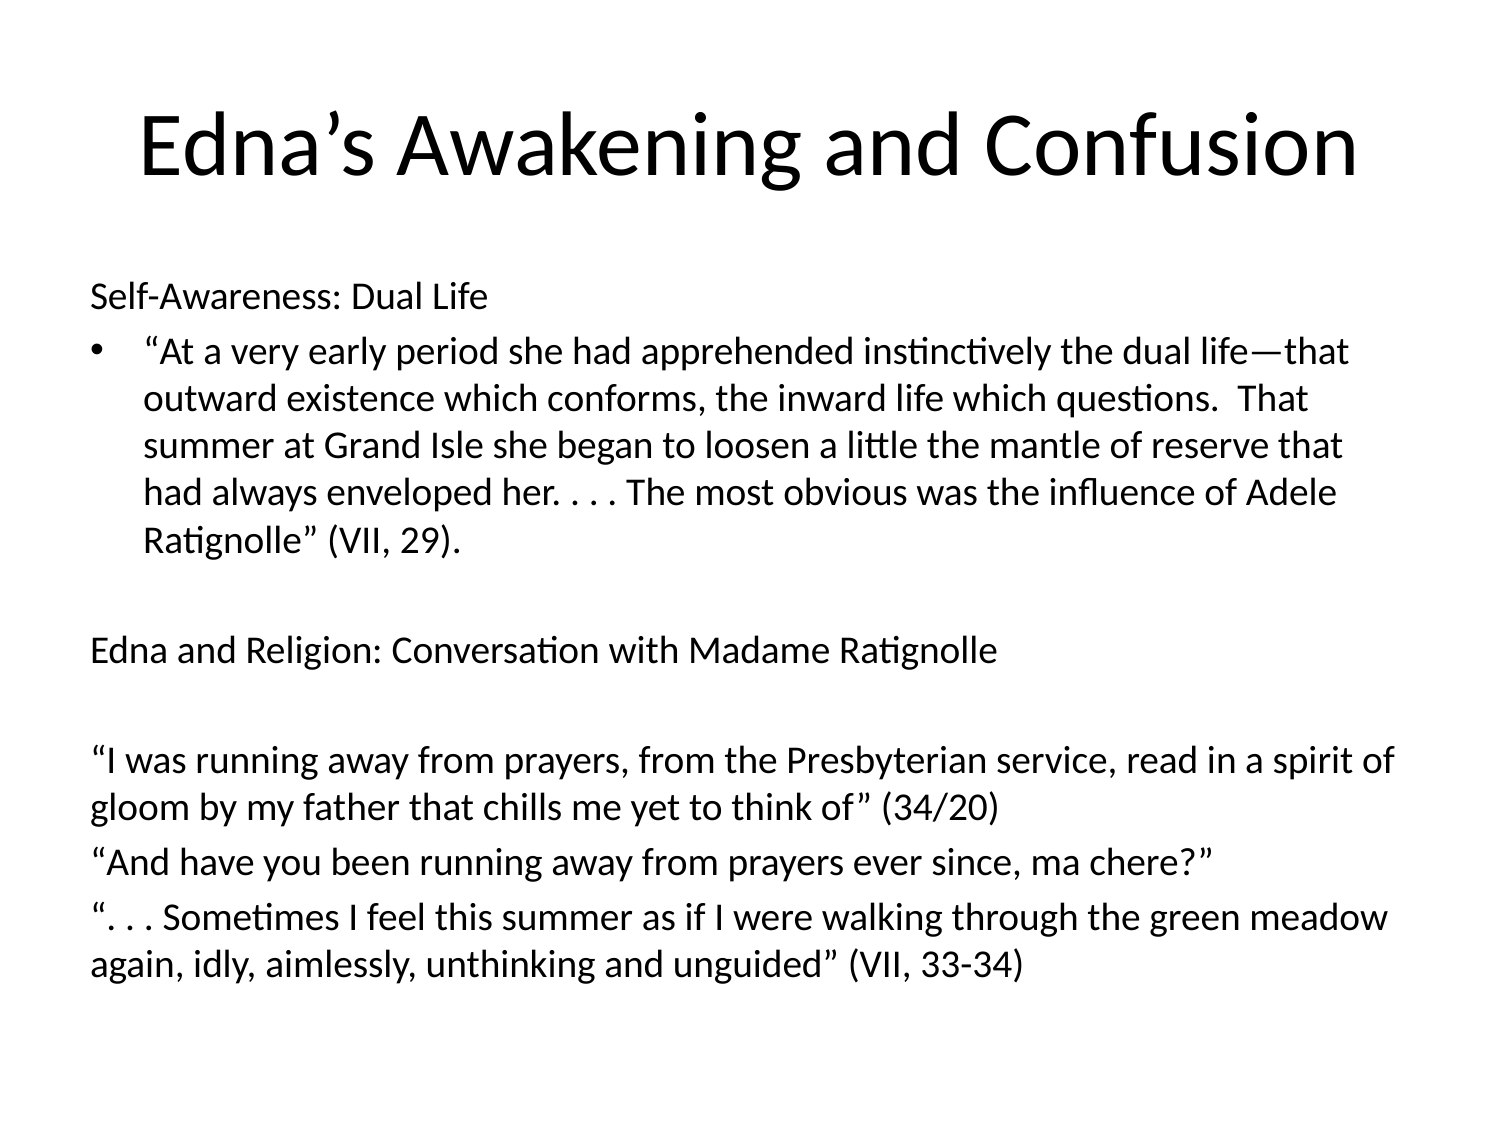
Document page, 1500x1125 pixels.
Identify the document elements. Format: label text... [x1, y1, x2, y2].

list Self-Awareness: Dual Life “At a very early period she had apprehended instinctively the dual life—that outward existence which conforms, the inward life which questions. That summer at Grand Isle she began to loosen a little the mantle of reserve that had always enveloped her. . . . The most obvious was the influence of Adele Ratignolle” (VII, 29). Edna and Religion: Conversation with Madame Ratignolle “I was running away from prayers, from the Presbyterian service, read in a spirit of gloom by my father that chills me yet to think of” (34/20) “And have you been running away from prayers ever since, ma chere?” “. . . Sometimes I feel this summer as if I were walking through the green meadow again, idly, aimlessly, unthinking and unguided” (VII, 33-34) [75, 262, 1425, 1005]
title Edna’s Awakening and Confusion [75, 45, 1425, 233]
